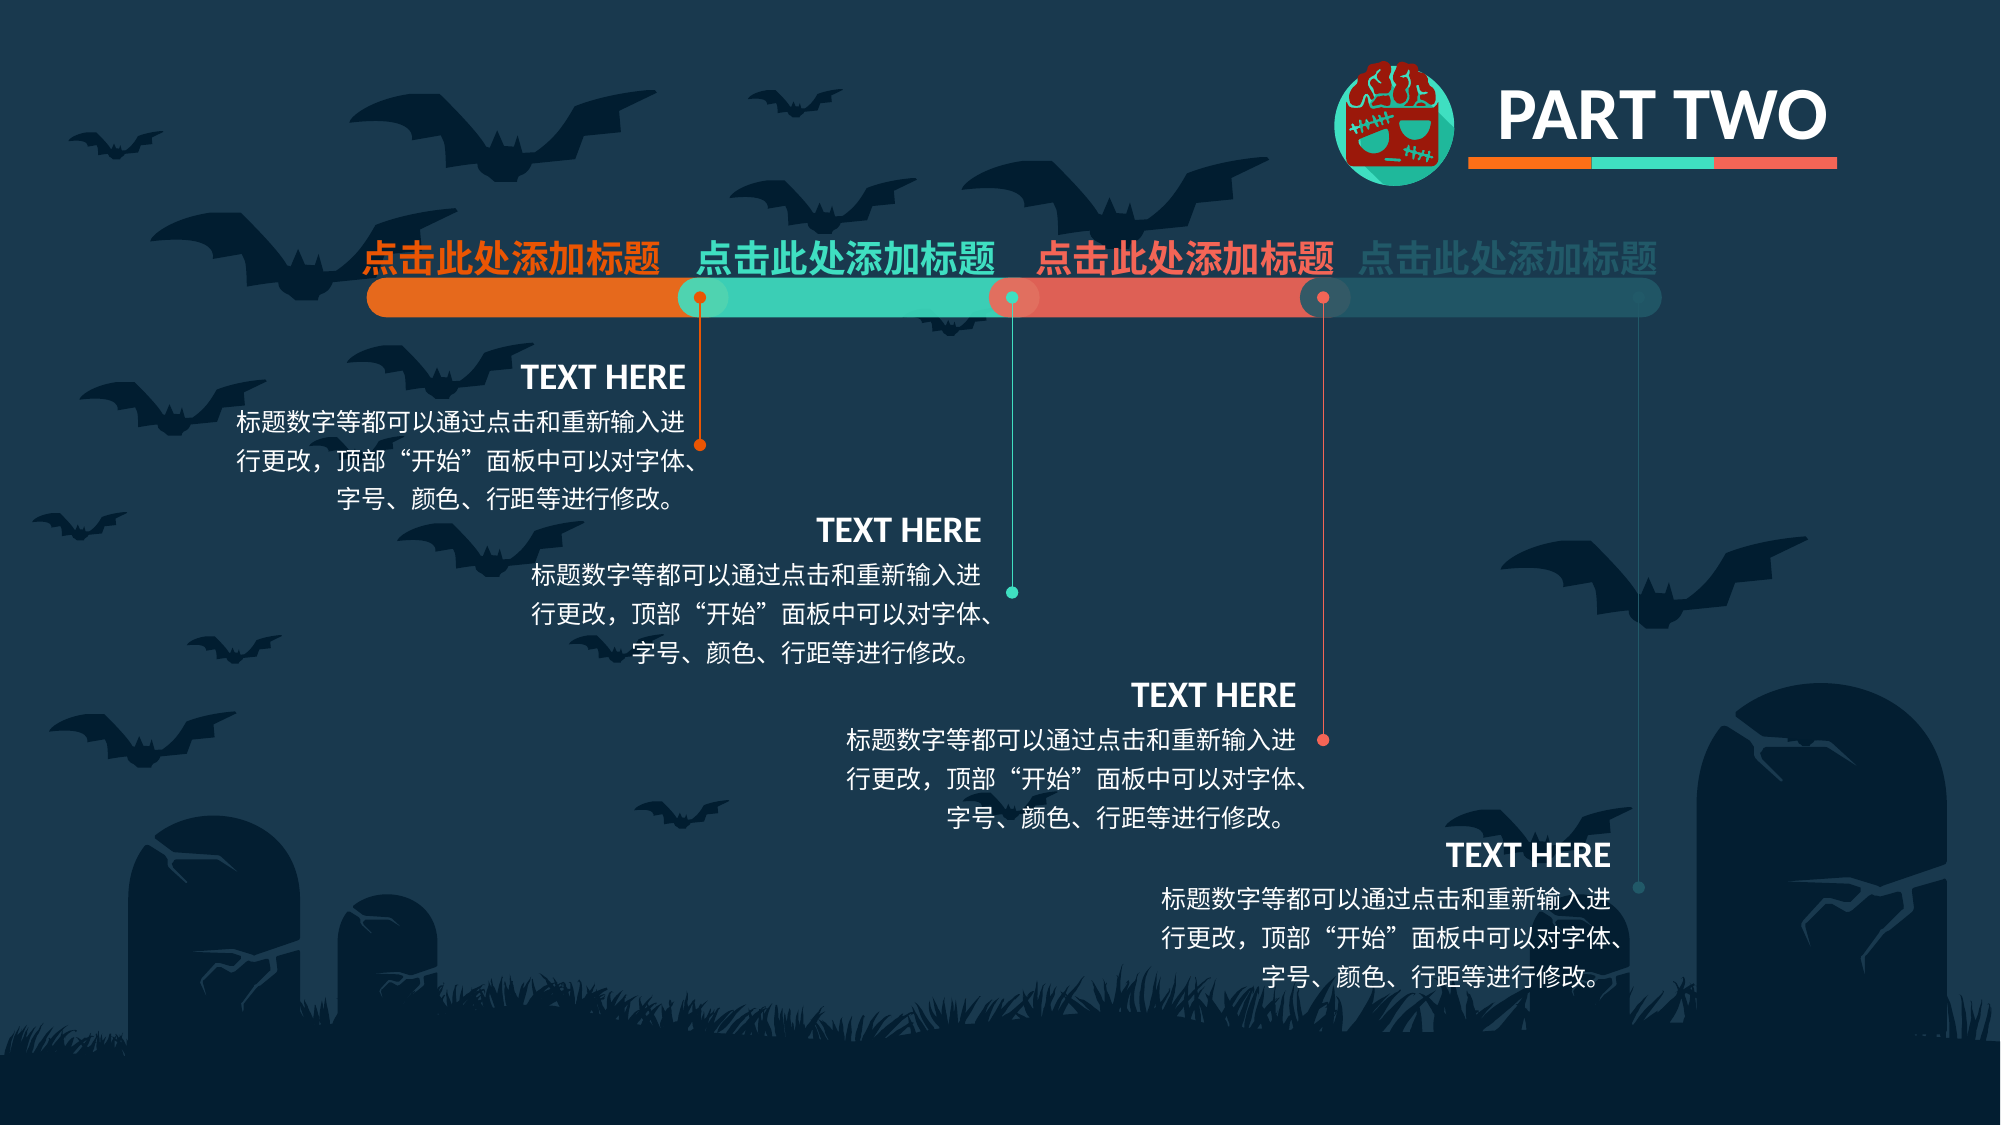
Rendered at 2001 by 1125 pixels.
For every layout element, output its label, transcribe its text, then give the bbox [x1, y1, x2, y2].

text_box TEXT HERE 标题数字等都可以通过点击和重新输入进行更改，顶部“开始”面板中可以对字体、字号、颜色、行距等进行修改。 [826, 649, 1312, 840]
text_box [987, 276, 1317, 319]
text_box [1334, 56, 1455, 186]
text_box [365, 276, 694, 319]
text_box [1298, 288, 1663, 319]
text_box 点击此处添加标题 [680, 204, 1011, 288]
text_box TEXT HERE 标题数字等都可以通过点击和重新输入进行更改，顶部“开始”面板中可以对字体、字号、颜色、行距等进行修改。 [511, 484, 997, 675]
text_box [676, 286, 1006, 319]
text_box 点击此处添加标题 [1342, 204, 1673, 288]
text_box 点击此处添加标题 [1020, 204, 1342, 288]
text_box PART TWO [1482, 56, 1866, 162]
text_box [1468, 157, 1838, 169]
text_box TEXT HERE 标题数字等都可以通过点击和重新输入进行更改，顶部“开始”面板中可以对字体、字号、颜色、行距等进行修改。 [1140, 808, 1627, 999]
text_box 点击此处添加标题 [346, 204, 677, 288]
text_box TEXT HERE 标题数字等都可以通过点击和重新输入进行更改，顶部“开始”面板中可以对字体、字号、颜色、行距等进行修改。 [215, 331, 701, 522]
